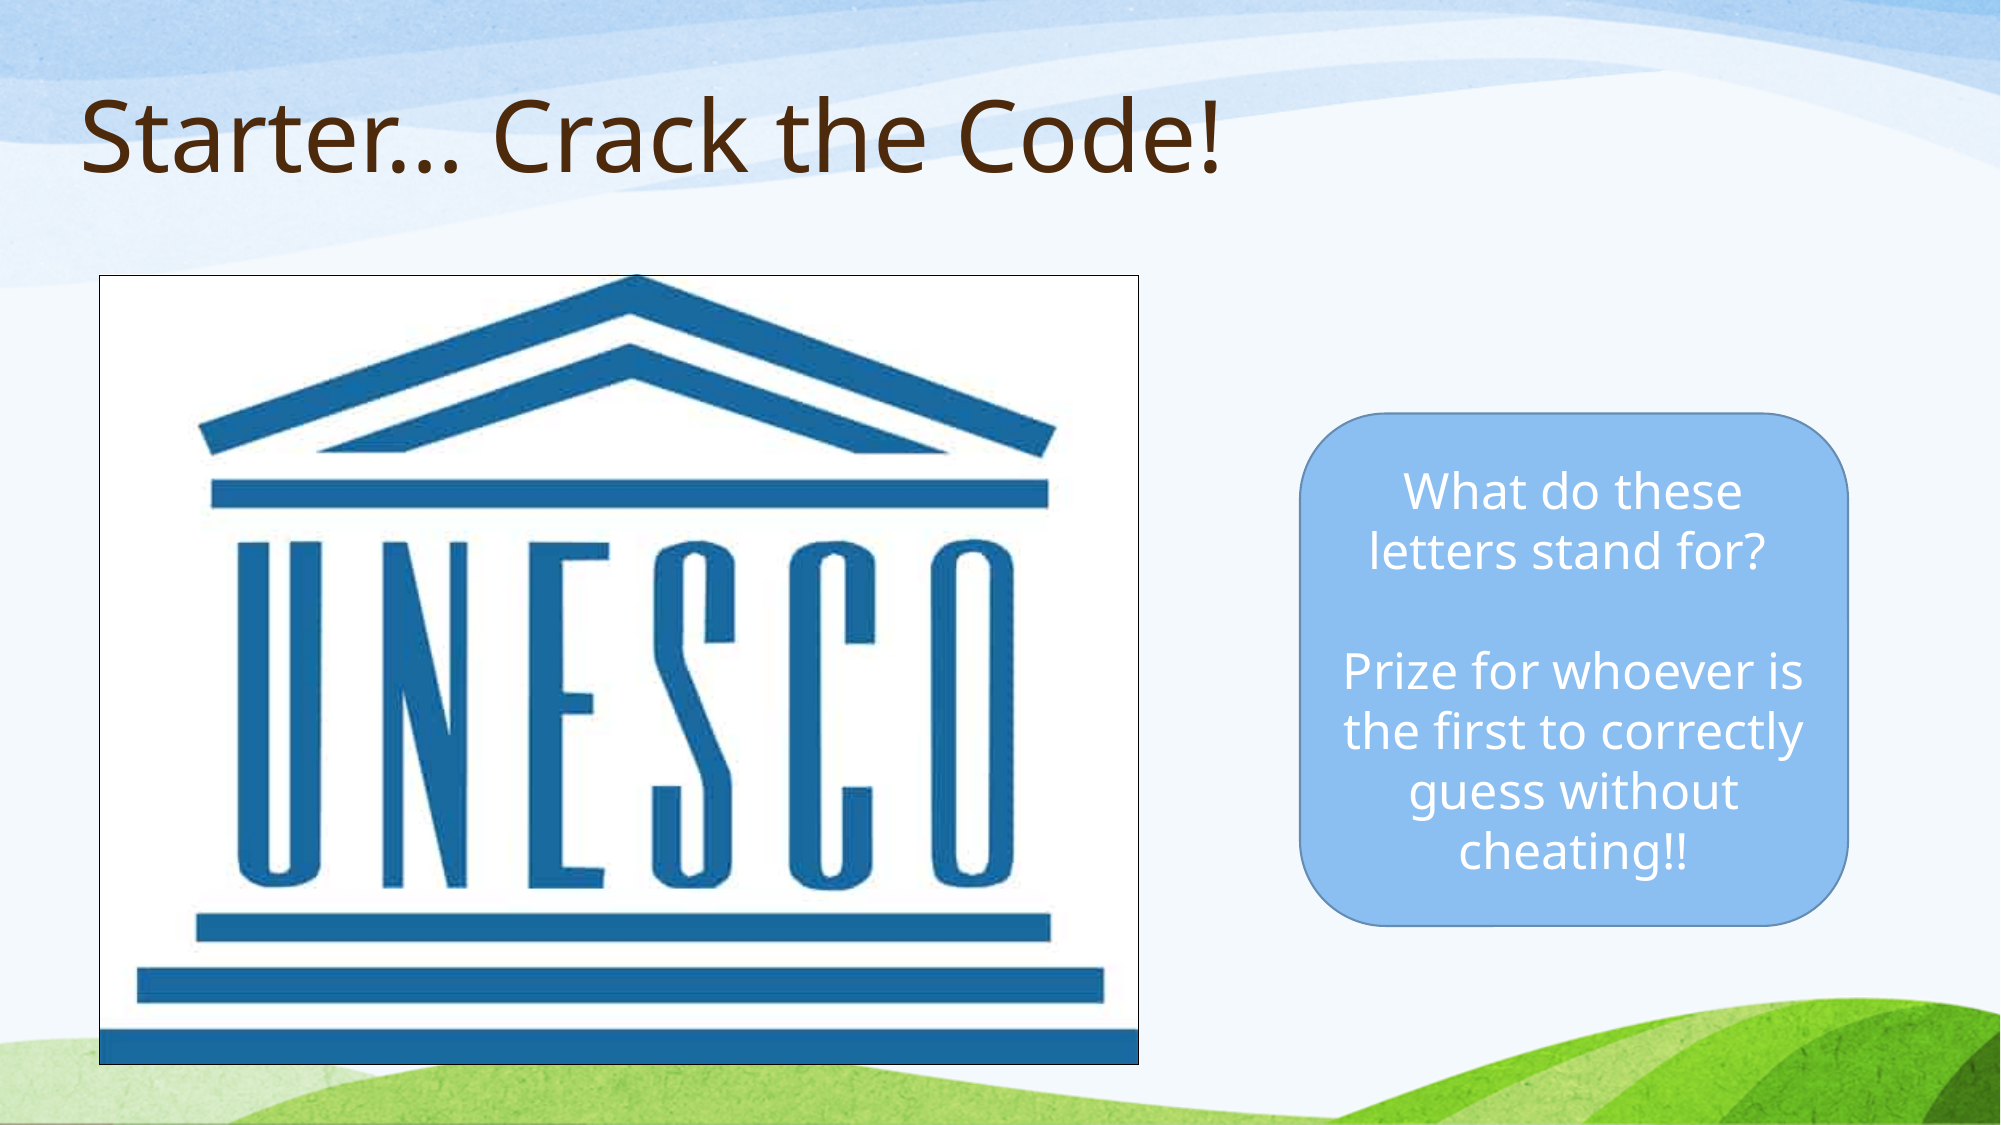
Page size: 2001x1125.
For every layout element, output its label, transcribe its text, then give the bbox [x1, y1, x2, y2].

title Starter… Crack the Code! [64, 1, 1715, 202]
picture [0, 0, 2001, 1125]
text_box What do these letters stand for? Prize for whoever is the first to correctly guess without cheating!! [1298, 412, 1850, 928]
